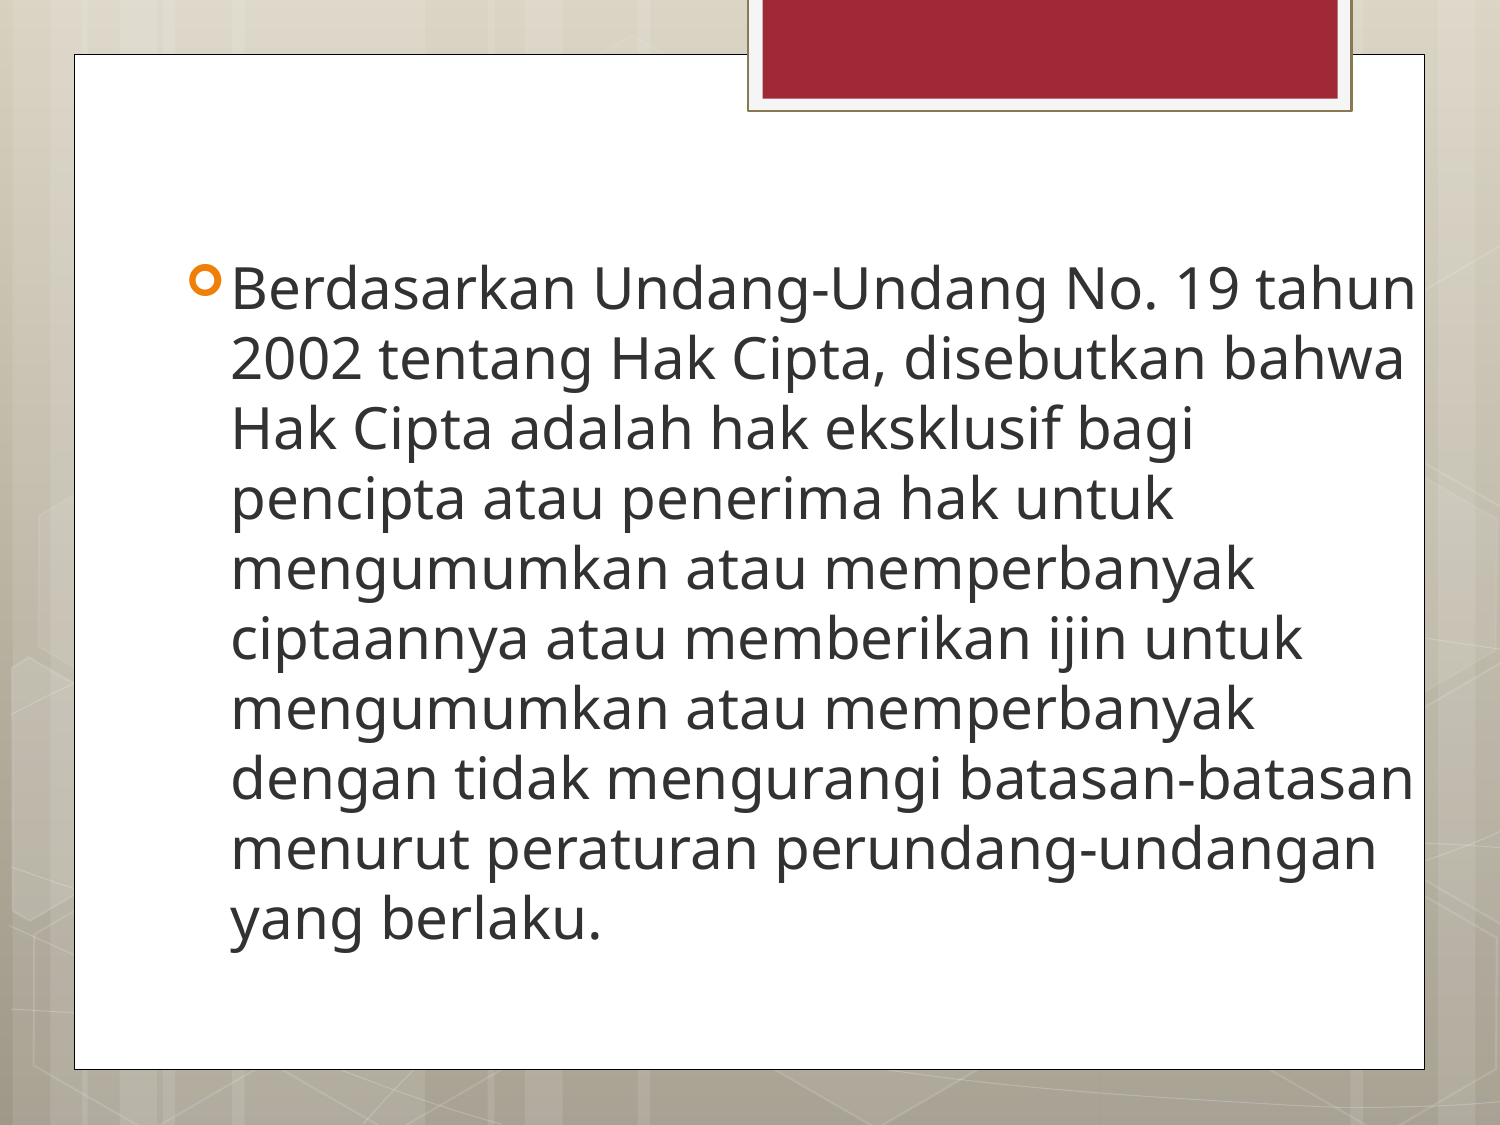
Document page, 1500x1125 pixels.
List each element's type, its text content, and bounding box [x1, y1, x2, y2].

list Berdasarkan Undang-Undang No. 19 tahun 2002 tentang Hak Cipta, disebutkan bahwa Hak Cipta adalah hak eksklusif bagi pencipta atau penerima hak untuk mengumumkan atau memperbanyak ciptaannya atau memberikan ijin untuk mengumumkan atau memperbanyak dengan tidak mengurangi batasan-batasan menurut peraturan perundang-undangan yang berlaku. [159, 243, 1436, 890]
